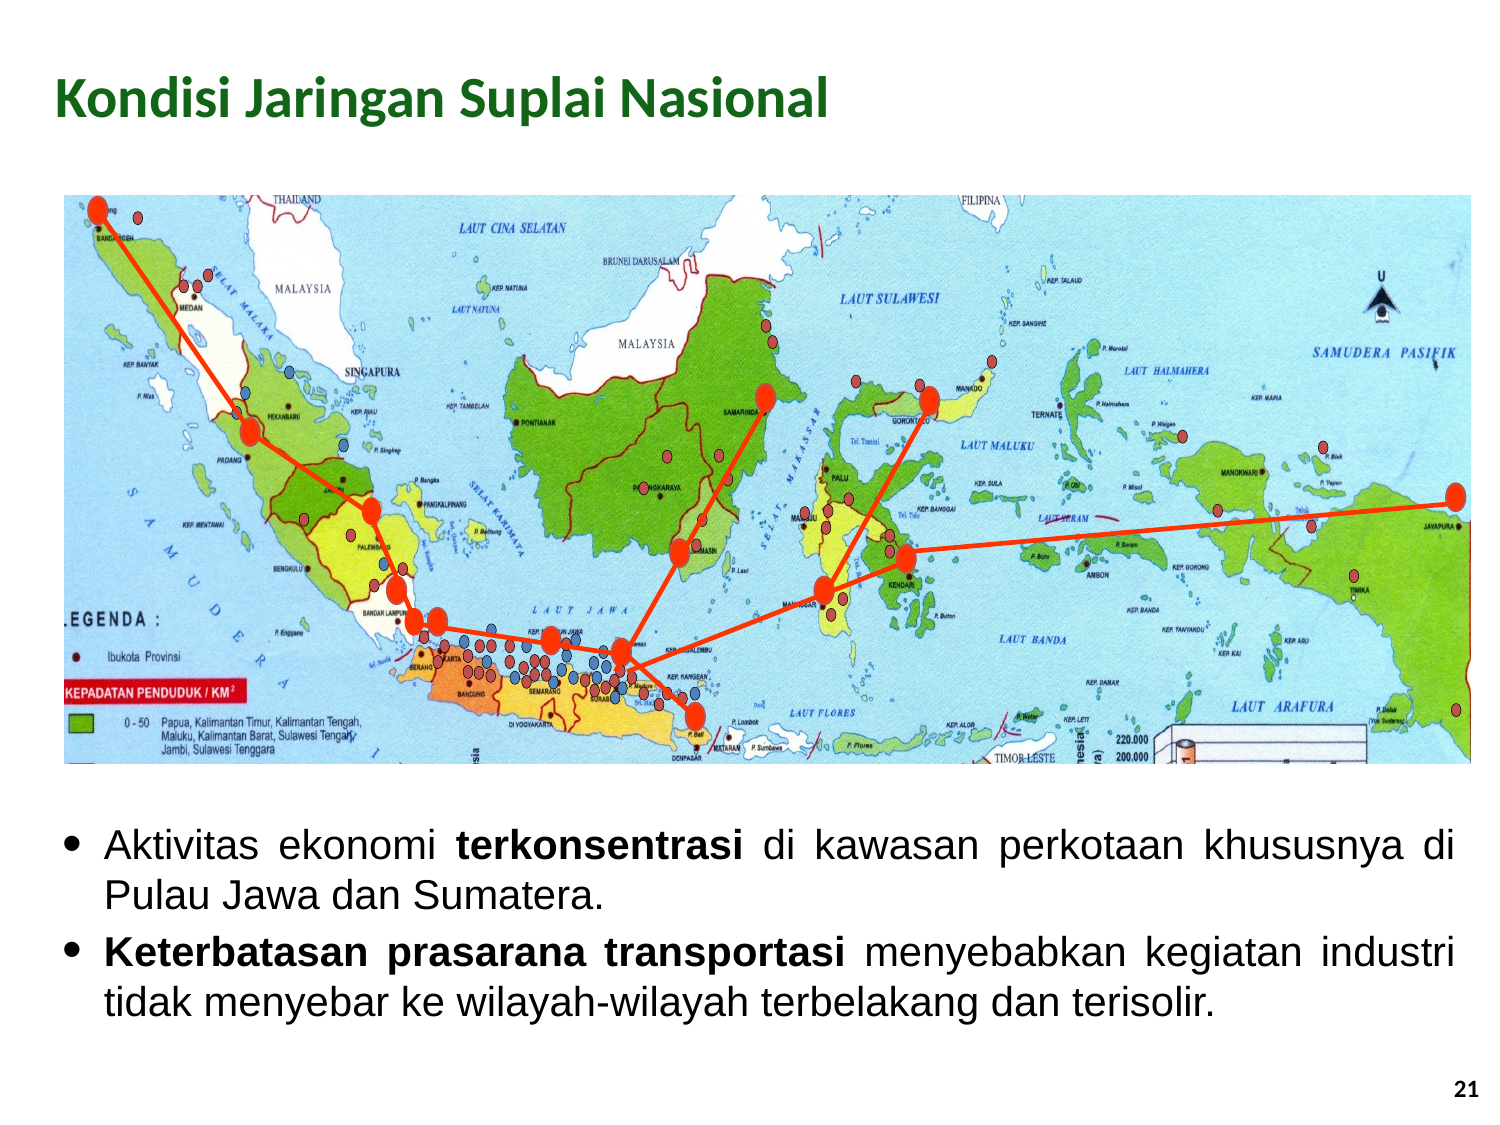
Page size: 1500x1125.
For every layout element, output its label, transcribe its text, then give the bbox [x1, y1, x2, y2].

text_box 21 [1399, 1057, 1495, 1118]
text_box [64, 195, 1471, 764]
text_box Aktivitas ekonomi terkonsentrasi di kawasan perkotaan khususnya di Pulau Jawa dan Sumatera. Keterbatasan prasarana transportasi menyebabkan kegiatan industri tidak menyebar ke wilayah-wilayah terbelakang dan terisolir. [29, 810, 1471, 1058]
text_box Kondisi Jaringan Suplai Nasional [41, 59, 1471, 137]
